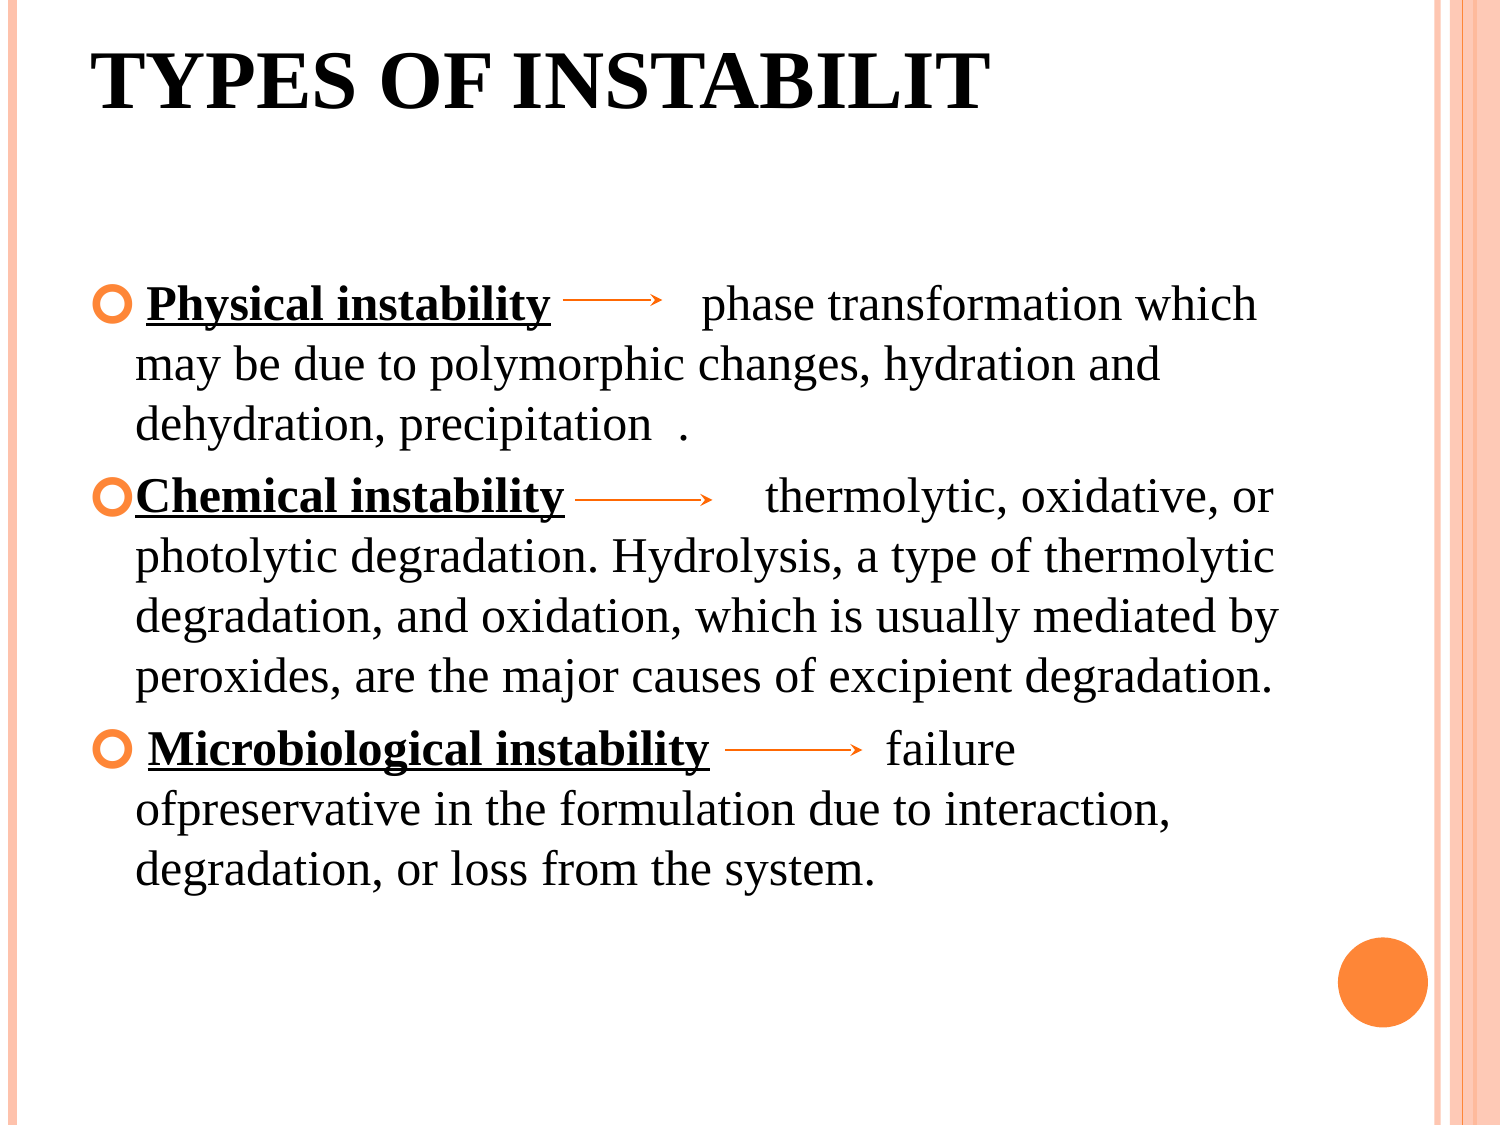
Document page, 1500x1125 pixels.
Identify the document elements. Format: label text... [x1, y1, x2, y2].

title Types of Instabilit [75, 45, 1300, 233]
list Physical instability phase transformation which may be due to polymorphic changes, hydration and dehydration, precipitation . Chemical instability thermolytic, oxidative, or photolytic degradation. Hydrolysis, a type of thermolytic degradation, and oxidation, which is usually mediated by peroxides, are the major causes of excipient degradation. Microbiological instability failure ofpreservative in the formulation due to interaction, degradation, or loss from the system. [75, 262, 1300, 1062]
